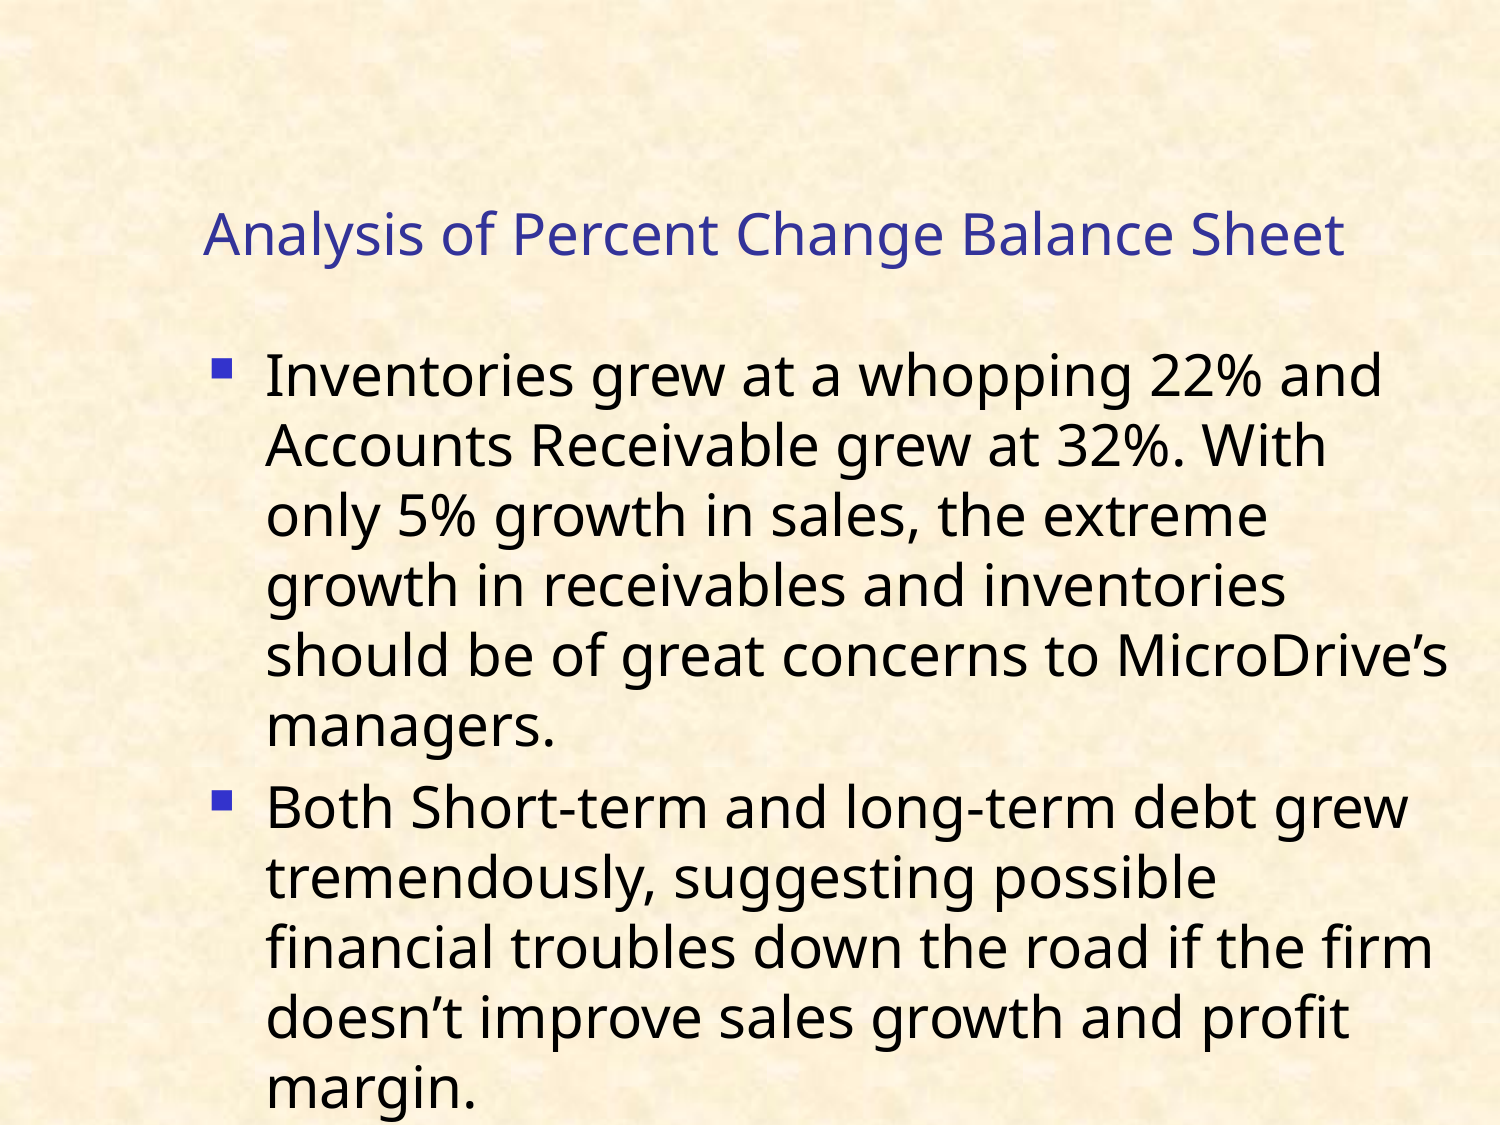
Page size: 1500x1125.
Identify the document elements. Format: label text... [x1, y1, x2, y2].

title Analysis of Percent Change Balance Sheet [188, 34, 1468, 276]
slide_number 52 [1154, 1023, 1468, 1100]
picture [0, 0, 1500, 1125]
list Inventories grew at a whopping 22% and Accounts Receivable grew at 32%. With only 5% growth in sales, the extreme growth in receivables and inventories should be of great concerns to MicroDrive’s managers. Both Short-term and long-term debt grew tremendously, suggesting possible financial troubles down the road if the firm doesn’t improve sales growth and profit margin. [193, 330, 1470, 1007]
